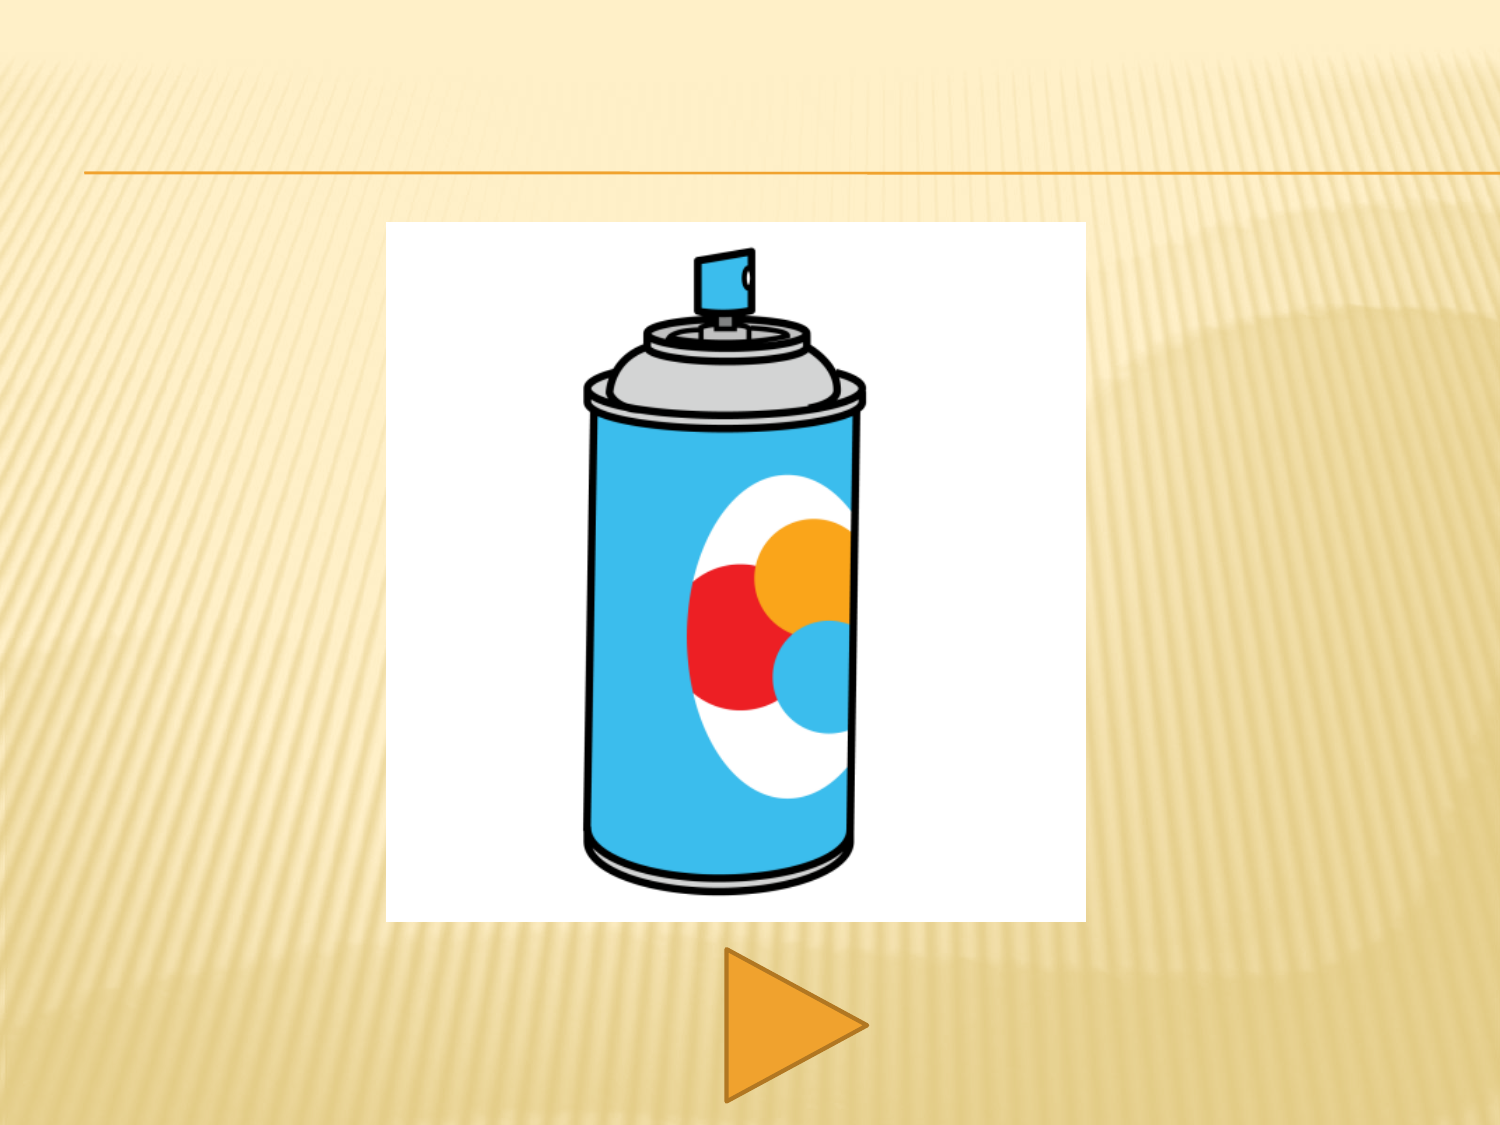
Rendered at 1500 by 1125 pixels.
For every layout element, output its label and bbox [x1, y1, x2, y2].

list [386, 222, 1086, 922]
text_box [724, 947, 870, 1104]
